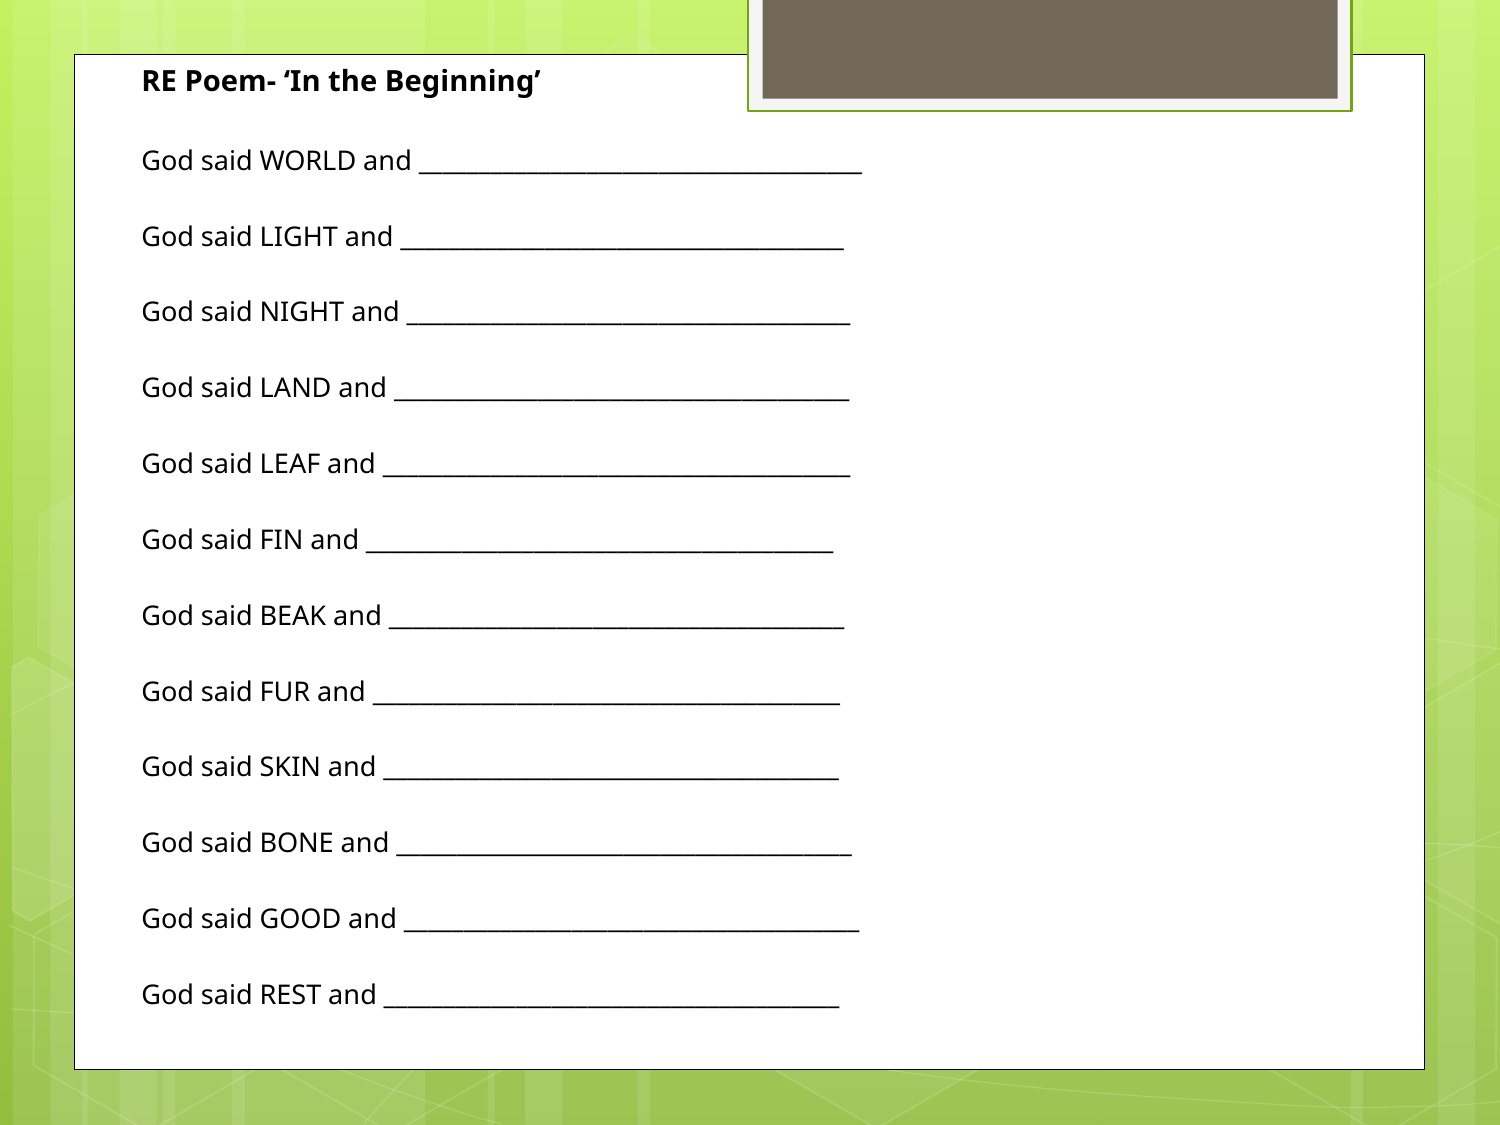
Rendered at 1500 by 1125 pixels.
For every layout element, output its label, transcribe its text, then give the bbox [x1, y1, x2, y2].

text_box RE Poem- ‘In the Beginning’ God said WORLD and _____________________________________ God said LIGHT and _____________________________________ God said NIGHT and _____________________________________ God said LAND and ______________________________________ God said LEAF and _______________________________________ God said FIN and _______________________________________ God said BEAK and ______________________________________ God said FUR and _______________________________________ God said SKIN and ______________________________________ God said BONE and ______________________________________ God said GOOD and ______________________________________ God said REST and ______________________________________ [126, 54, 1131, 1018]
